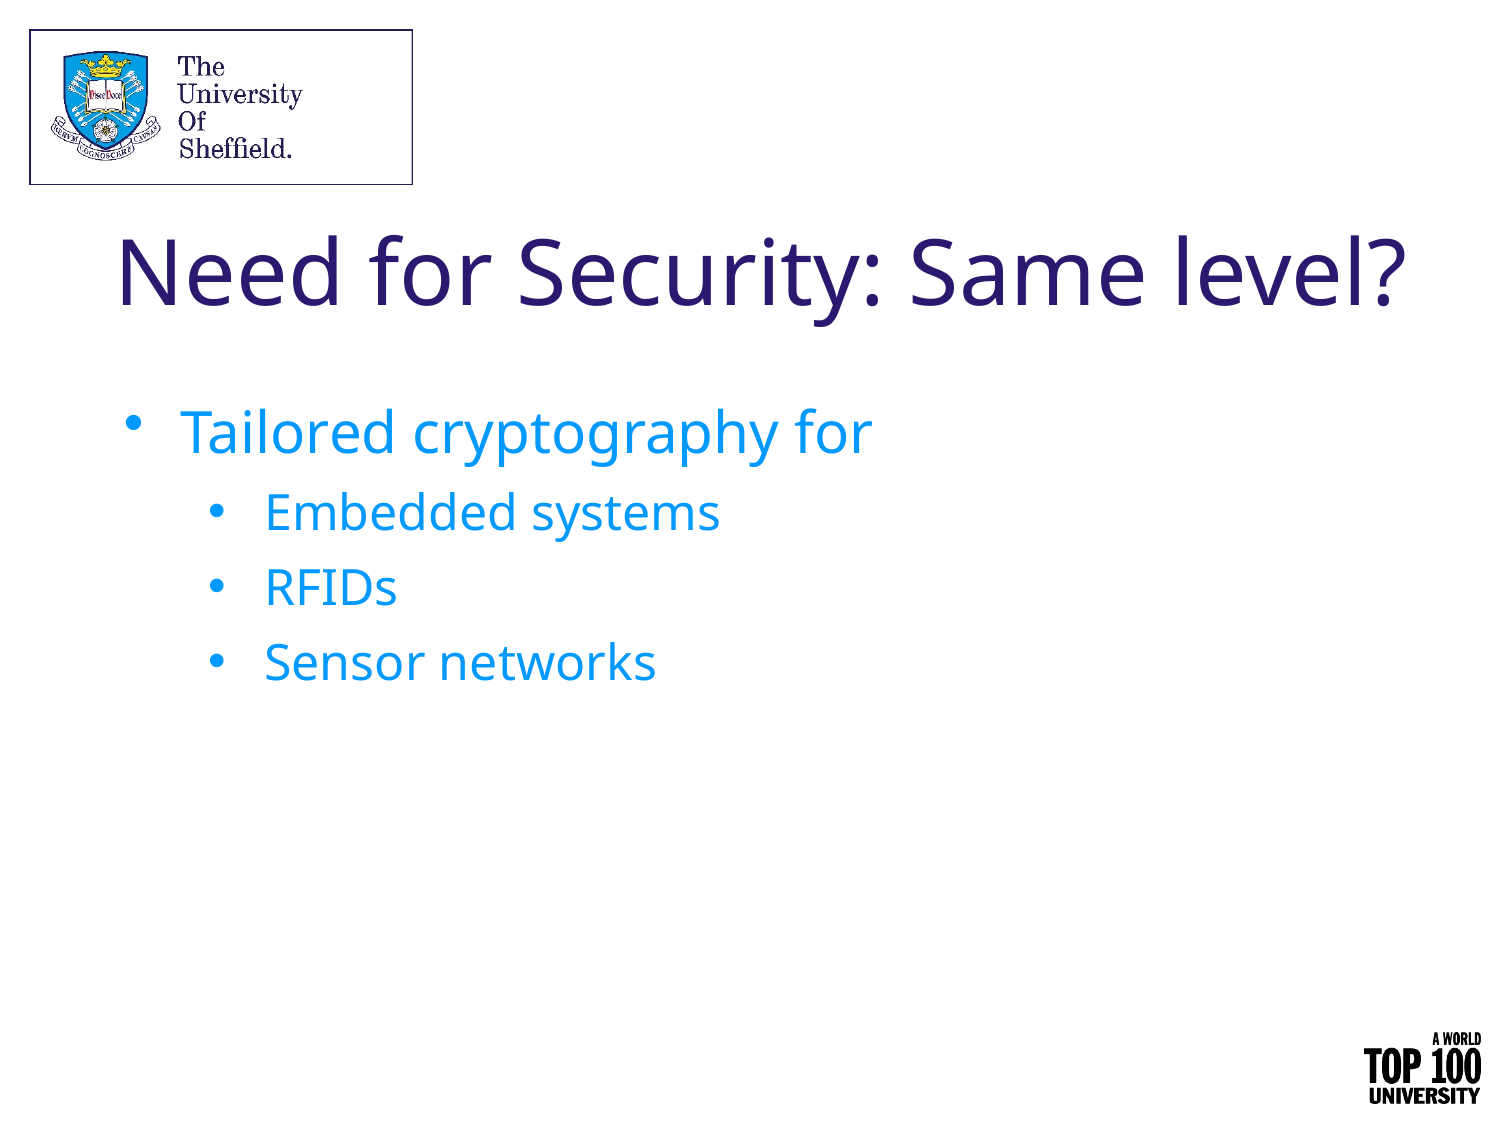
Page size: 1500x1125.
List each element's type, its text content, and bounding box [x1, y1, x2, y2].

list Tailored cryptography for Embedded systems RFIDs Sensor networks [108, 387, 1459, 1000]
picture [29, 29, 413, 185]
picture [1364, 1032, 1481, 1104]
title Need for Security: Same level? [99, 224, 1450, 350]
